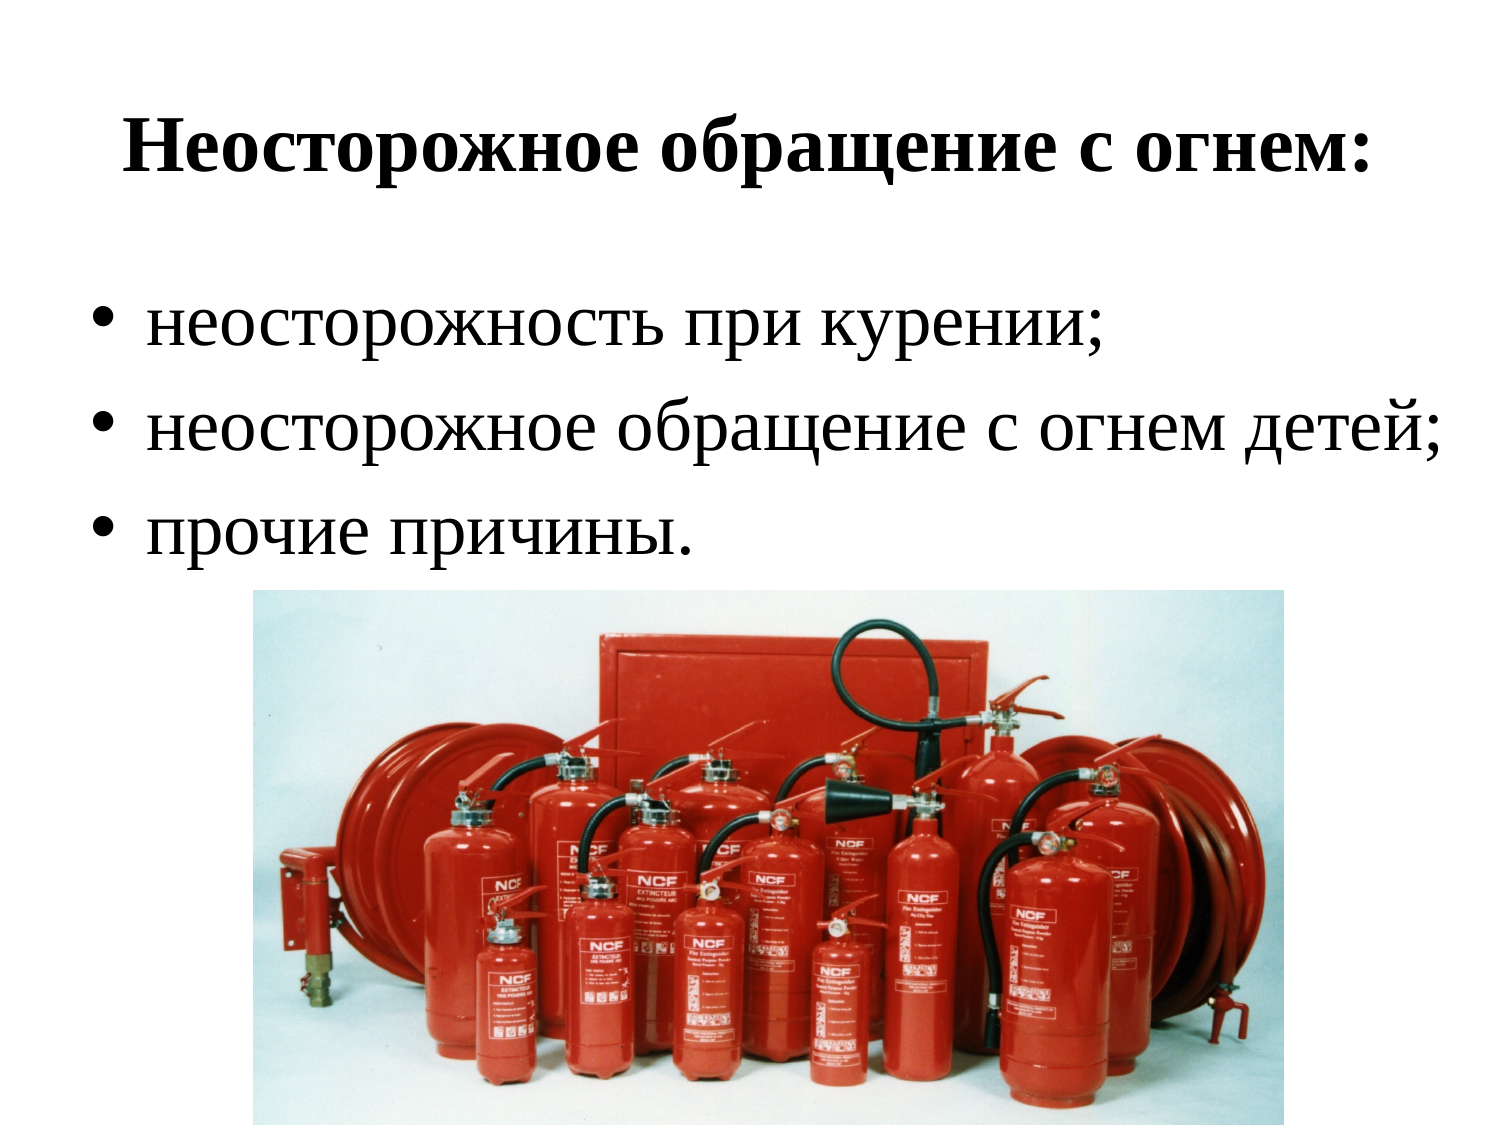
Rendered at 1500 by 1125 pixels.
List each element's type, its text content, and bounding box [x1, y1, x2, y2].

picture [253, 589, 1284, 1125]
list неосторожность при курении; неосторожное обращение с огнем детей; прочие причины. [74, 262, 1500, 1006]
title Неосторожное обращение с огнем: [74, 44, 1426, 233]
